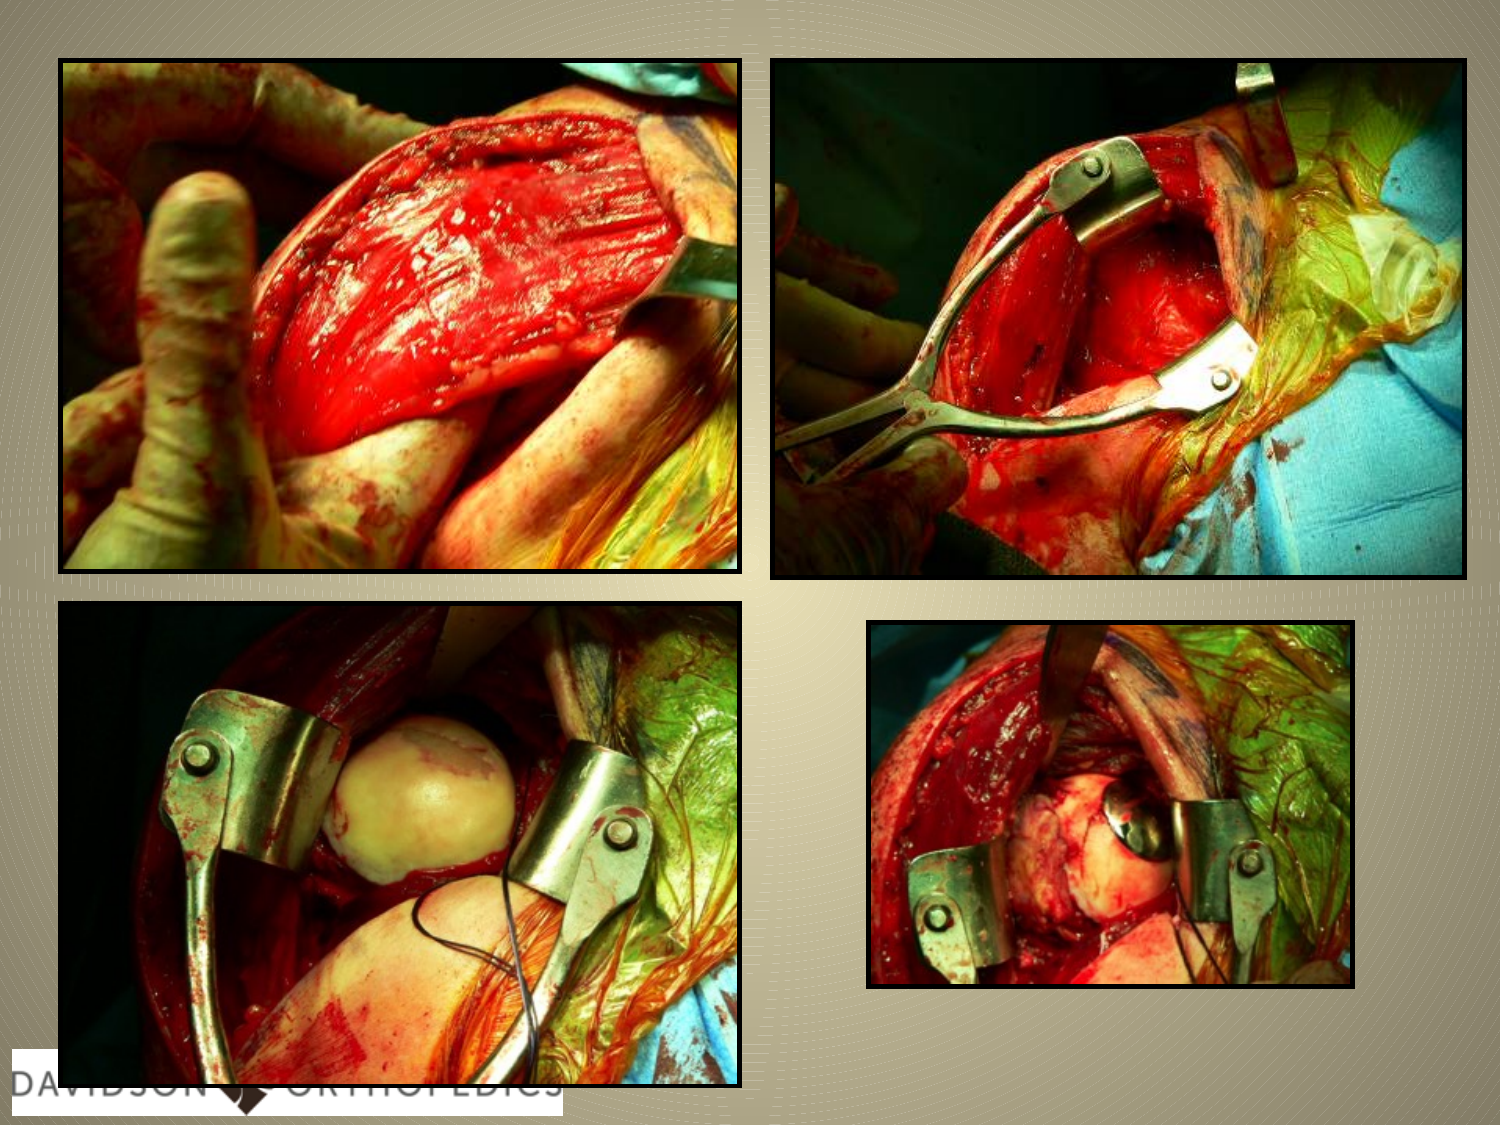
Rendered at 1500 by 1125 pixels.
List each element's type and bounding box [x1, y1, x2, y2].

list [870, 624, 1351, 985]
list [62, 62, 738, 570]
list [62, 605, 738, 1084]
picture [12, 1049, 563, 1116]
list [774, 62, 1463, 576]
